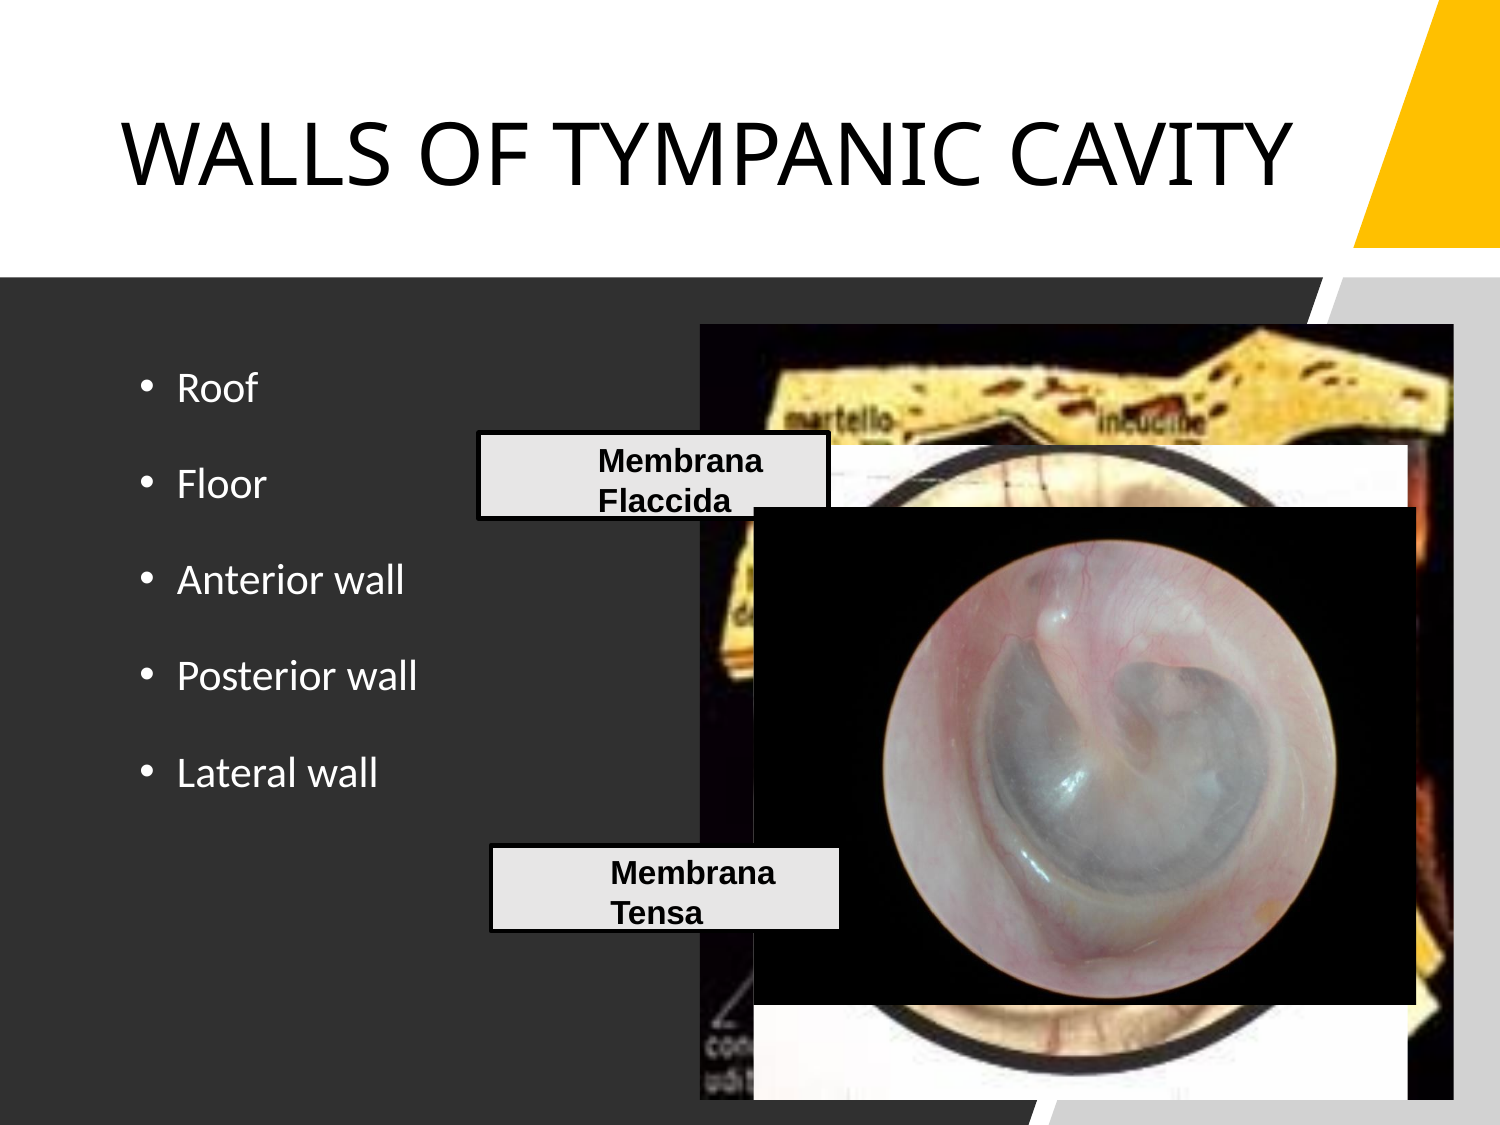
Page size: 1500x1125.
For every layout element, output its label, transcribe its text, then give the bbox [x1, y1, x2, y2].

text_box [1047, 276, 1500, 1125]
text_box [829, 445, 1408, 507]
text_box Membrana Tensa [491, 845, 842, 932]
text_box [753, 507, 1417, 1005]
text_box [699, 324, 1454, 1100]
text_box [1351, 0, 1500, 249]
text_box [0, 276, 1325, 1125]
title WALLS OF TYMPANIC CAVITY [103, 60, 1323, 255]
text_box Membrana Flaccida [478, 432, 829, 519]
text_box [753, 1005, 1408, 1100]
text_box Roof Floor Anterior wall Posterior wall Lateral wall [103, 356, 699, 1021]
